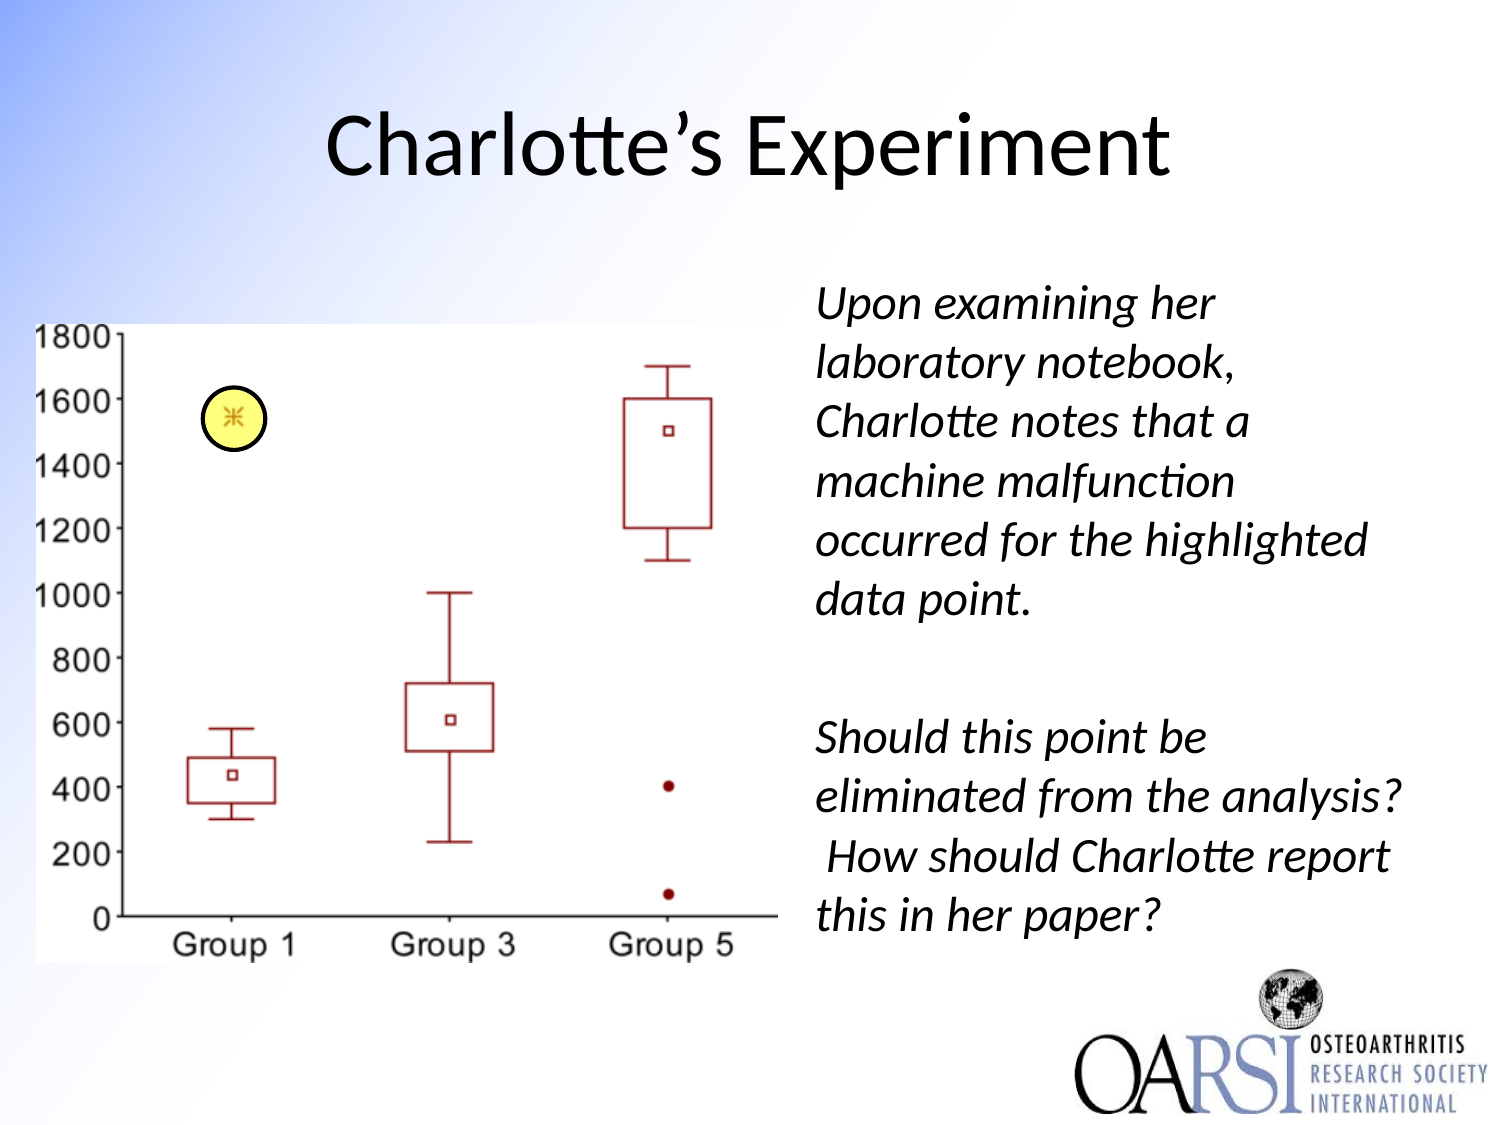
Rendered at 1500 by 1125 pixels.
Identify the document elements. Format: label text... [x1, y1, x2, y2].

picture [0, 0, 1500, 1125]
title Charlotte’s Experiment [75, 45, 1425, 233]
list Upon examining her laboratory notebook, Charlotte notes that a machine malfunction occurred for the highlighted data point. Should this point be eliminated from the analysis? How should Charlotte report this in her paper? [800, 262, 1425, 1005]
